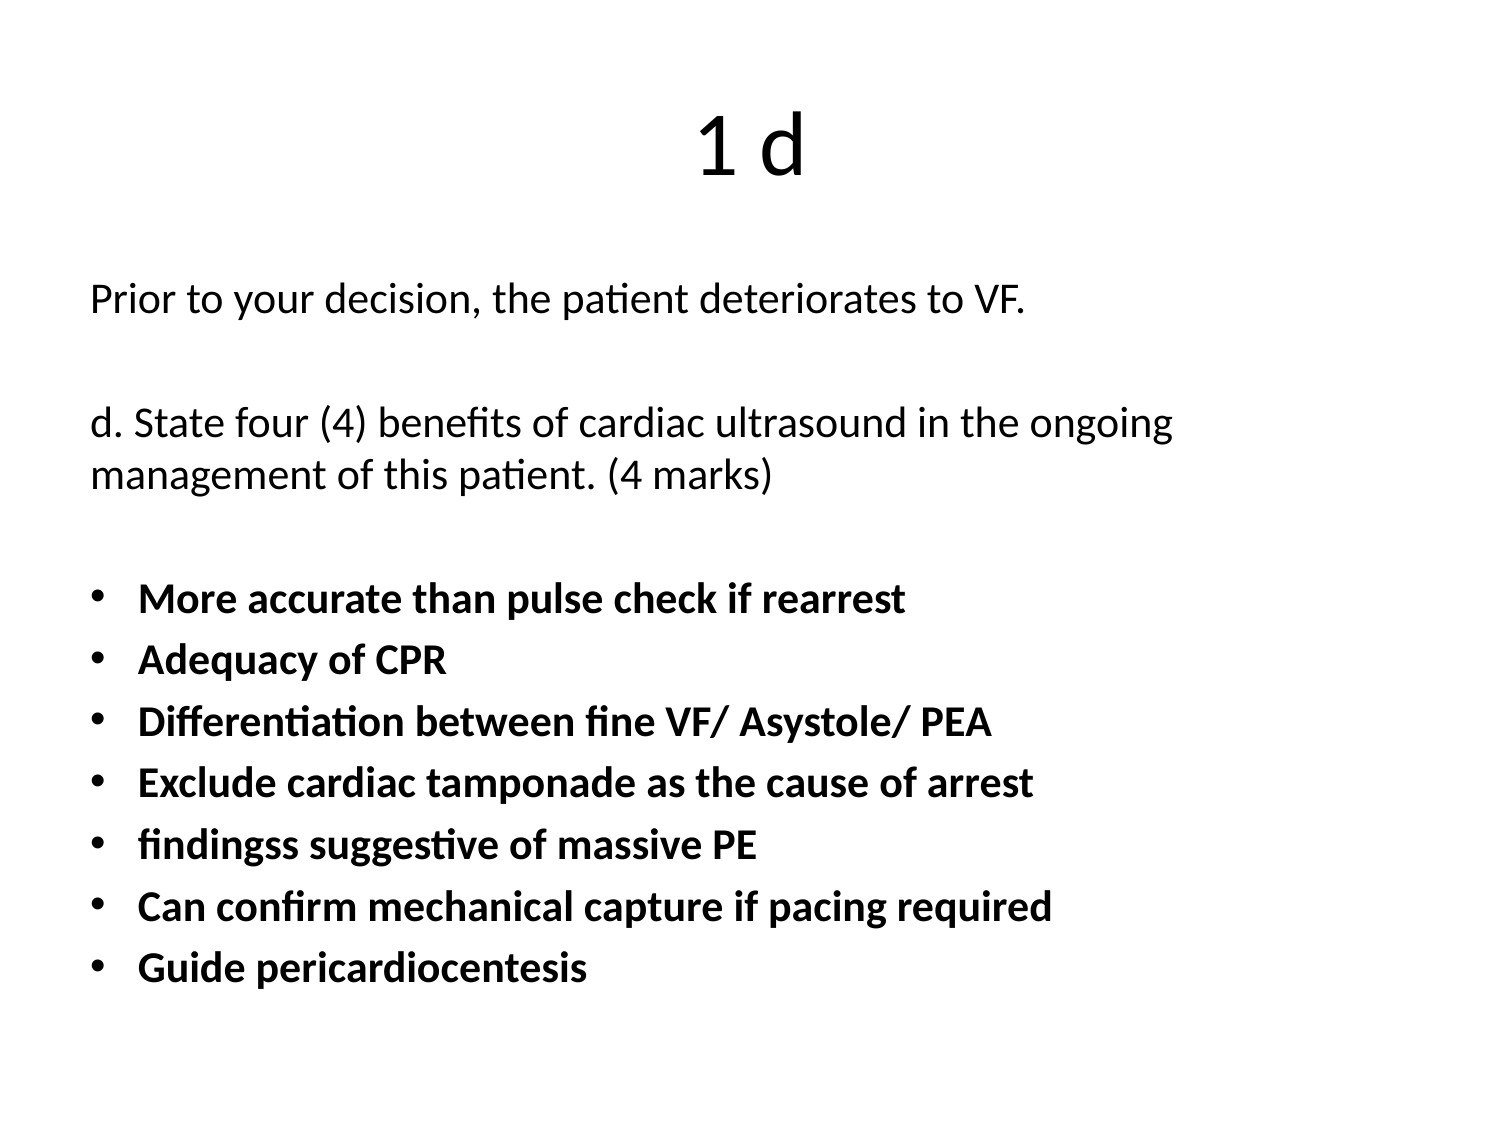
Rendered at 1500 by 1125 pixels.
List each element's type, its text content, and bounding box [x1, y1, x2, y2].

list Prior to your decision, the patient deteriorates to VF. d. State four (4) benefits of cardiac ultrasound in the ongoing management of this patient. (4 marks) More accurate than pulse check if rearrest Adequacy of CPR Differentiation between fine VF/ Asystole/ PEA Exclude cardiac tamponade as the cause of arrest findingss suggestive of massive PE Can confirm mechanical capture if pacing required Guide pericardiocentesis [75, 262, 1425, 1005]
title 1 d [75, 45, 1425, 233]
